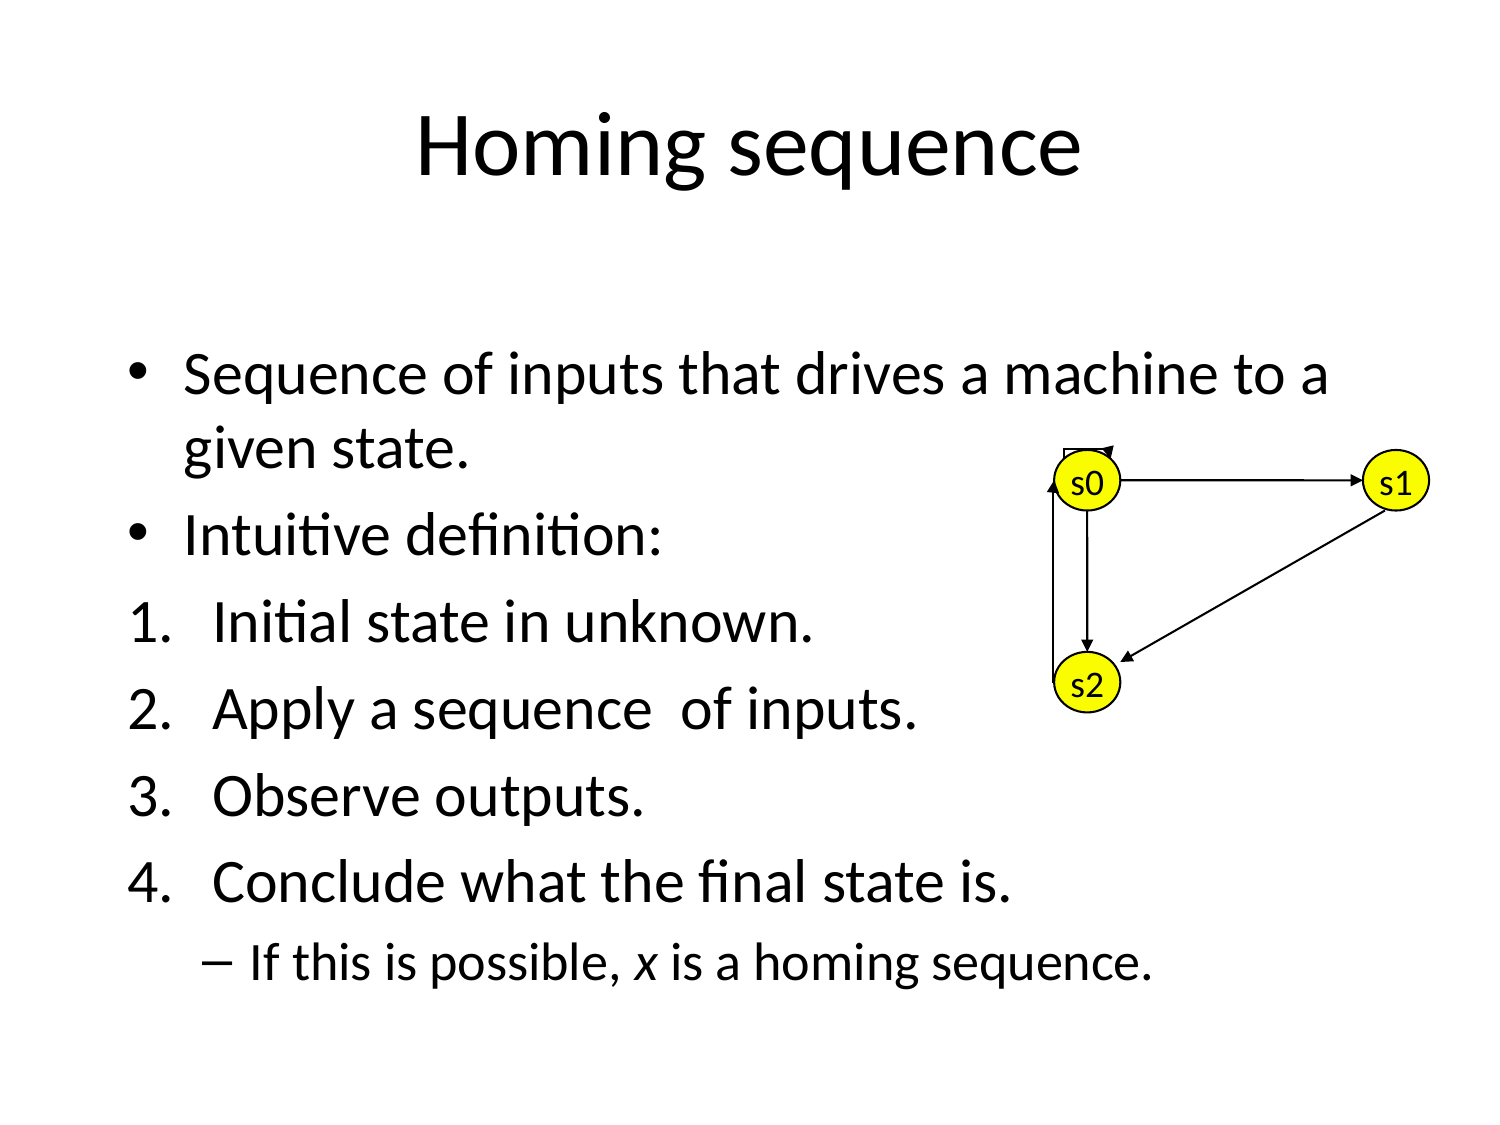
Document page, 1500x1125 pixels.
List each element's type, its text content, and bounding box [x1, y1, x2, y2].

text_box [1053, 449, 1430, 713]
title Homing sequence [75, 45, 1425, 233]
